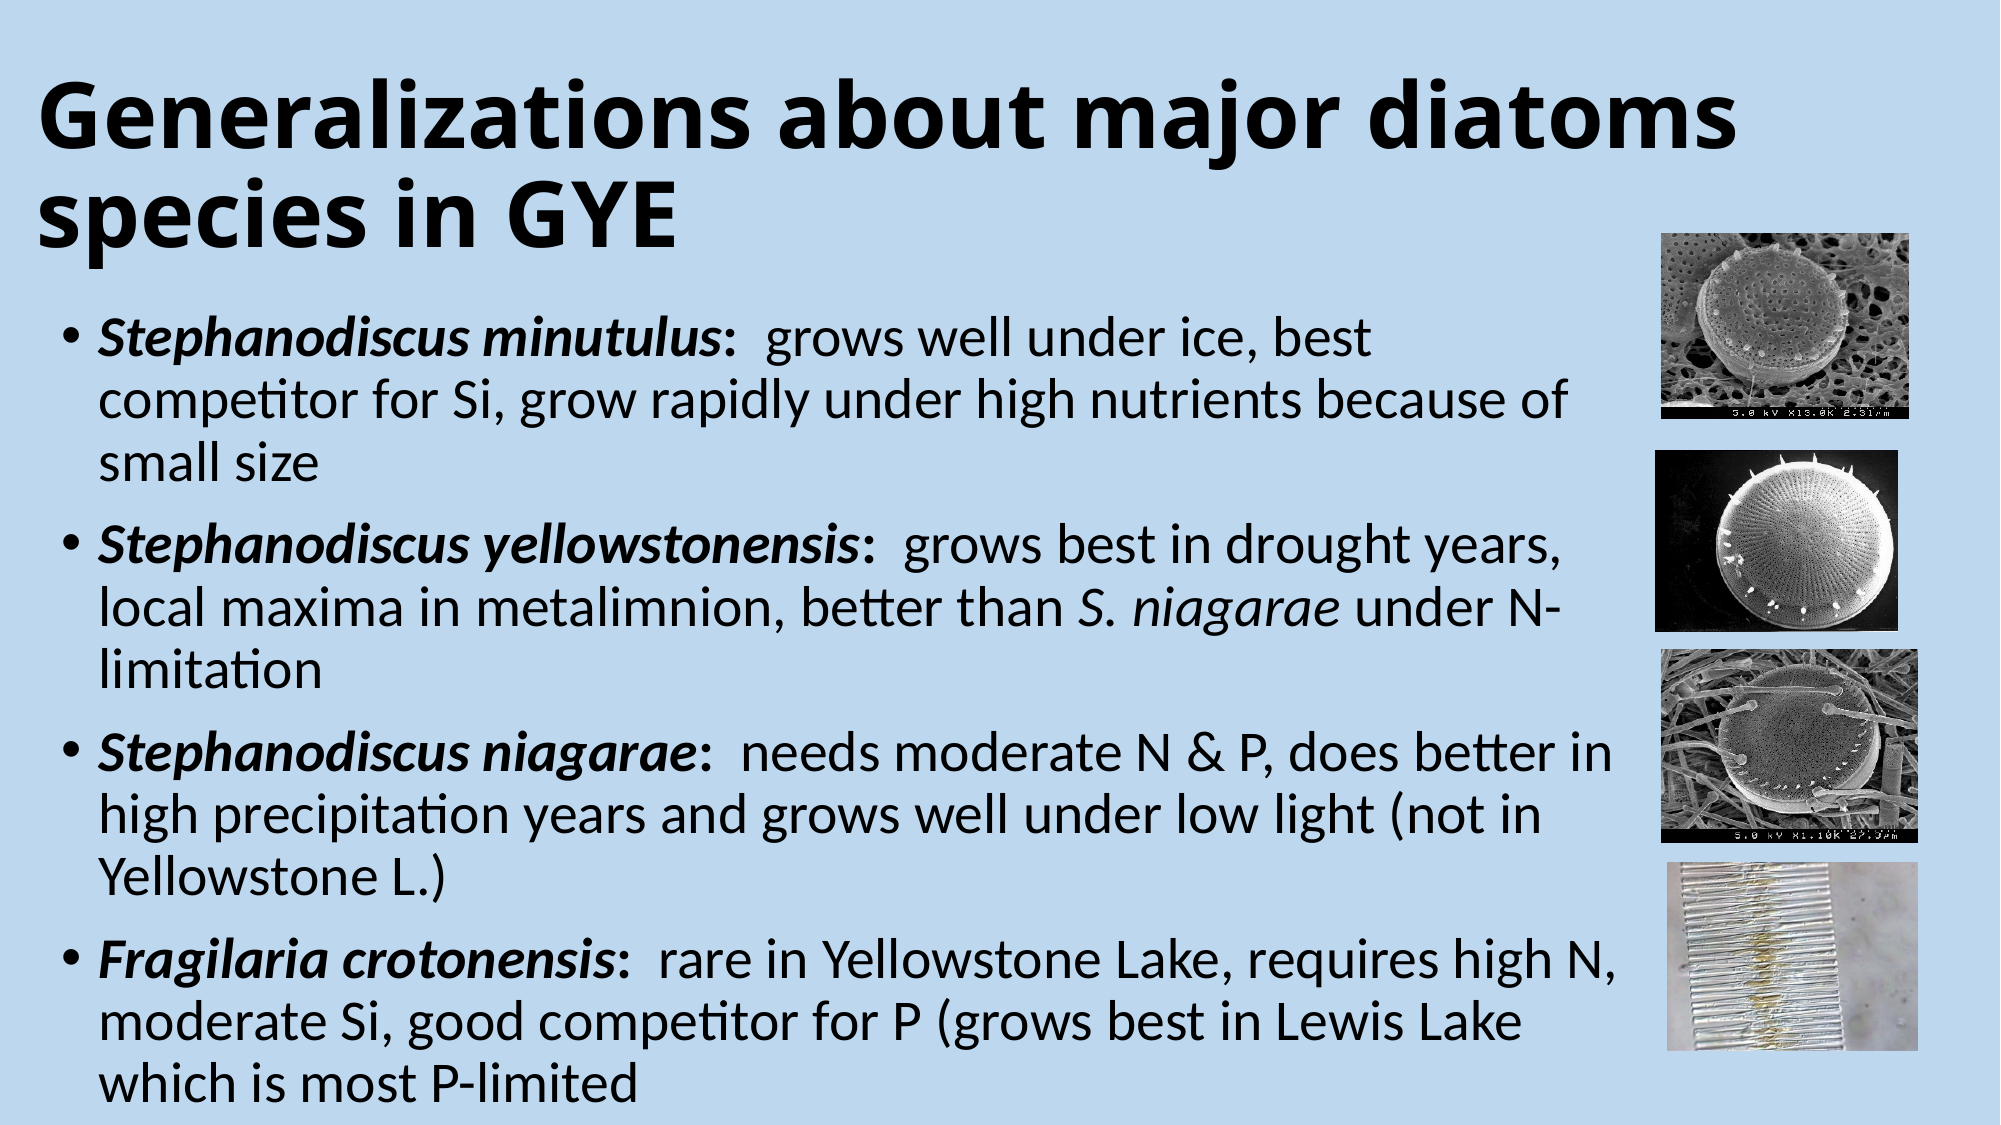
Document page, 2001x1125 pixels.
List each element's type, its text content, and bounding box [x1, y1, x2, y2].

picture [1661, 649, 1918, 843]
list Stephanodiscus minutulus: grows well under ice, best competitor for Si, grow rapidly under high nutrients because of small size Stephanodiscus yellowstonensis: grows best in drought years, local maxima in metalimnion, better than S. niagarae under N-limitation Stephanodiscus niagarae: needs moderate N & P, does better in high precipitation years and grows well under low light (not in Yellowstone L.) Fragilaria crotonensis: rare in Yellowstone Lake, requires high N, moderate Si, good competitor for P (grows best in Lewis Lake which is most P-limited [46, 299, 1655, 1125]
picture [1661, 233, 1909, 420]
title Generalizations about major diatoms species in GYE [21, 59, 1950, 278]
picture [1667, 862, 1918, 1051]
picture [1654, 450, 1898, 632]
